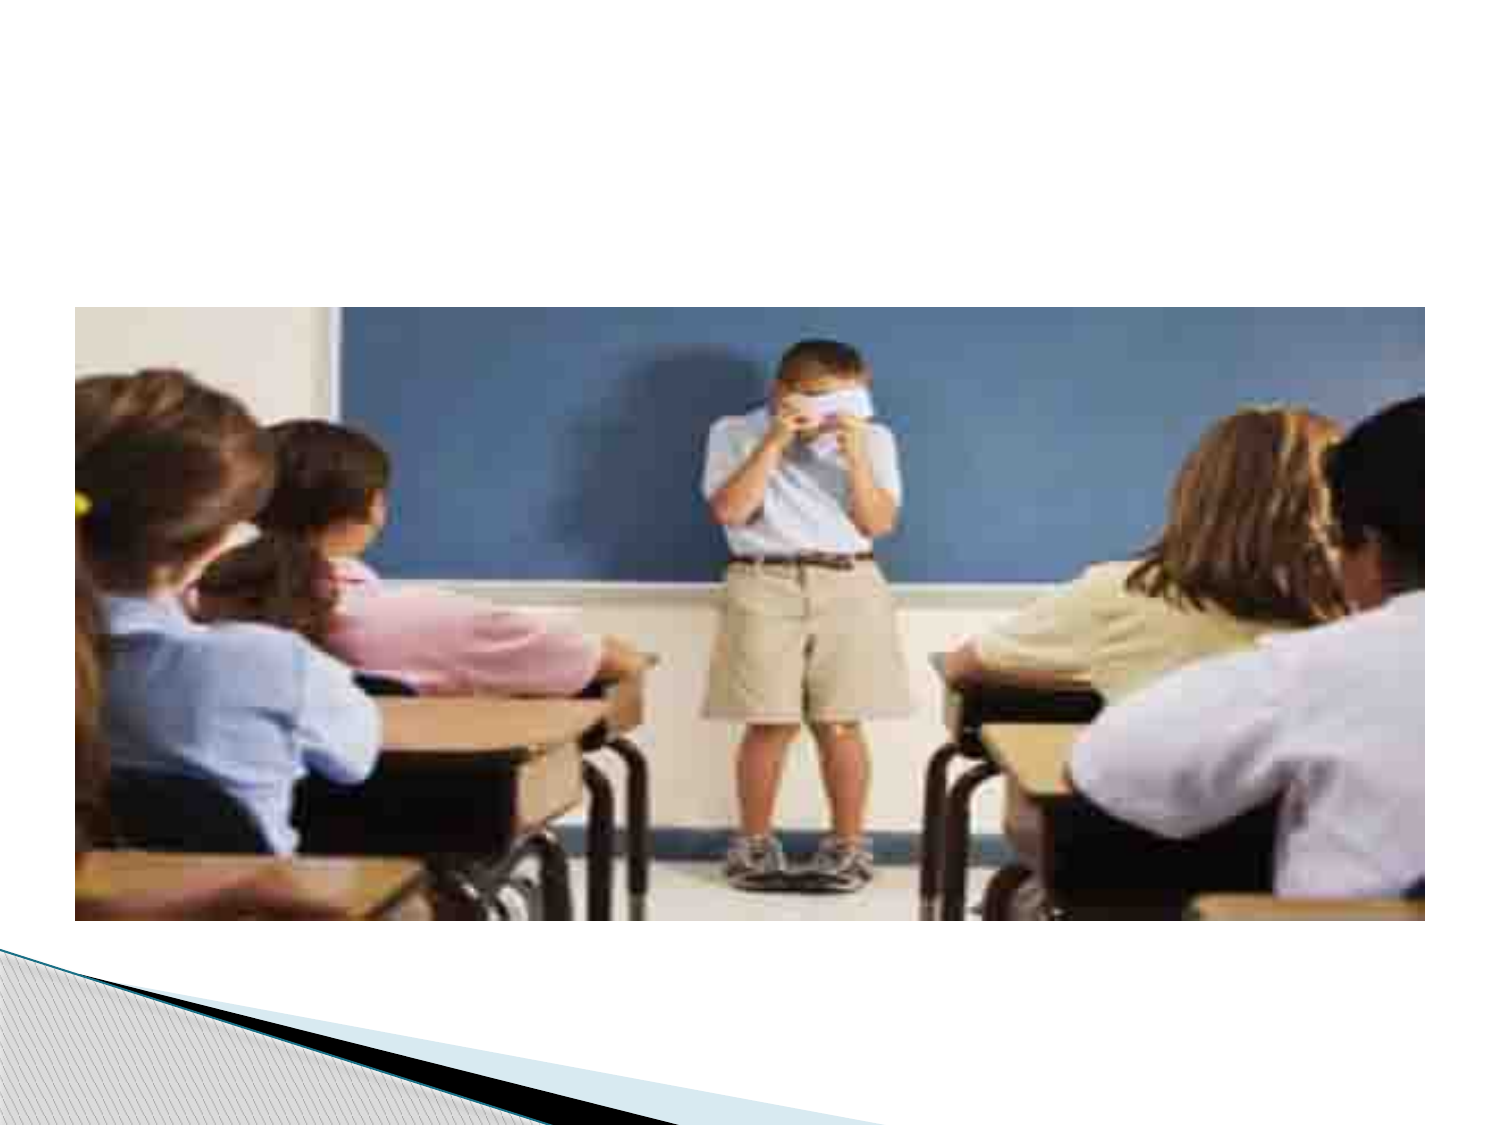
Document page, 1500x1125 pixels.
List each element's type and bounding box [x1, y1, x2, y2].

list [74, 242, 1426, 986]
